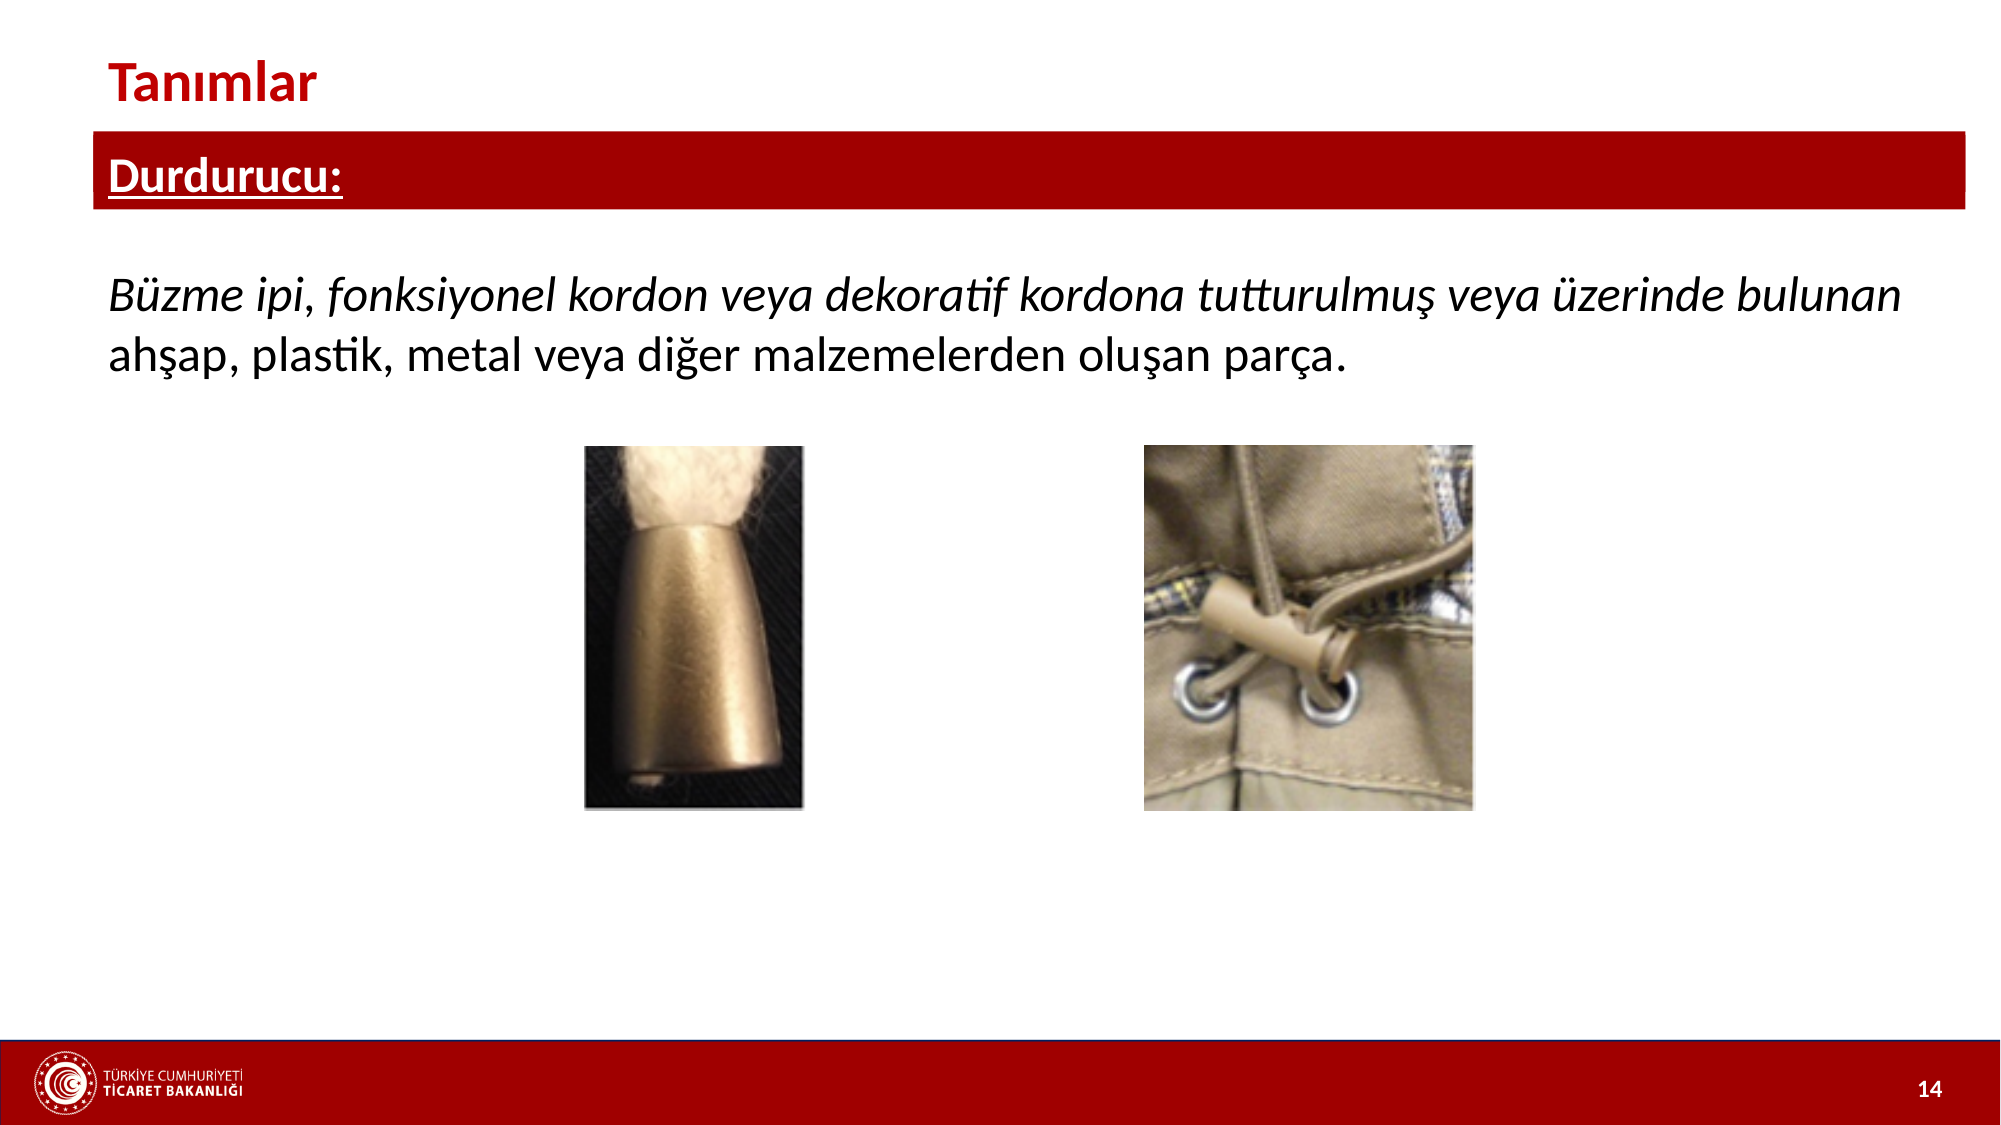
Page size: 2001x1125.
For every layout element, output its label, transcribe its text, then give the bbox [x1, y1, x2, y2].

text_box Büzme ipi, fonksiyonel kordon veya dekoratif kordona tutturulmuş veya üzerinde bulunan ahşap, plastik, metal veya diğer malzemelerden oluşan parça. [93, 253, 1948, 479]
text_box Tanımlar [93, 35, 681, 120]
picture [1144, 445, 1476, 811]
picture [584, 446, 810, 811]
text_box Durdurucu: [93, 134, 1966, 210]
